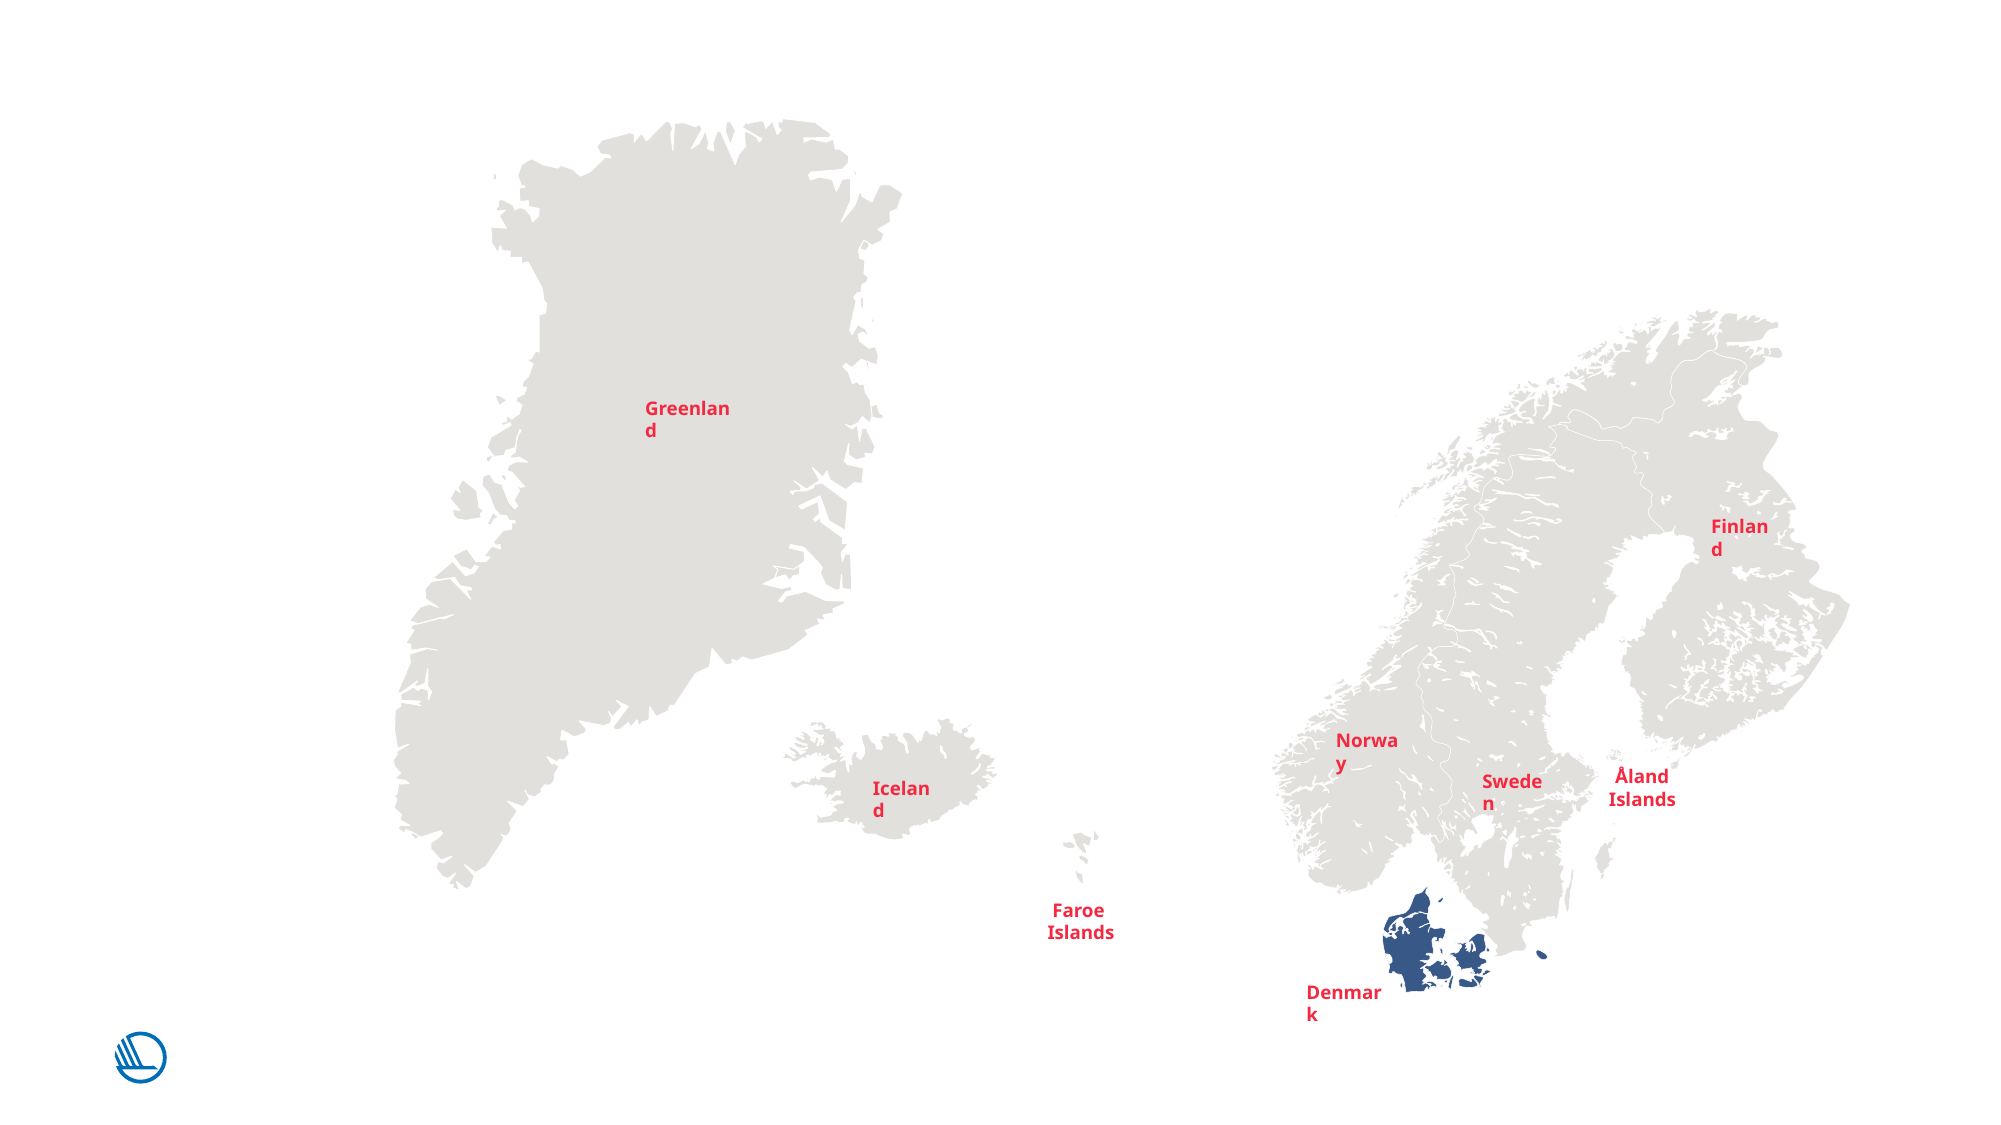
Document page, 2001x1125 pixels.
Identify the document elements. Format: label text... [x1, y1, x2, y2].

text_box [389, 81, 868, 925]
text_box Iceland [872, 776, 938, 822]
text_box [1063, 830, 1099, 884]
text_box Faroe Islands [1035, 898, 1127, 944]
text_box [1251, 344, 1855, 966]
text_box [868, 717, 998, 841]
text_box Denmark [1306, 980, 1389, 1026]
